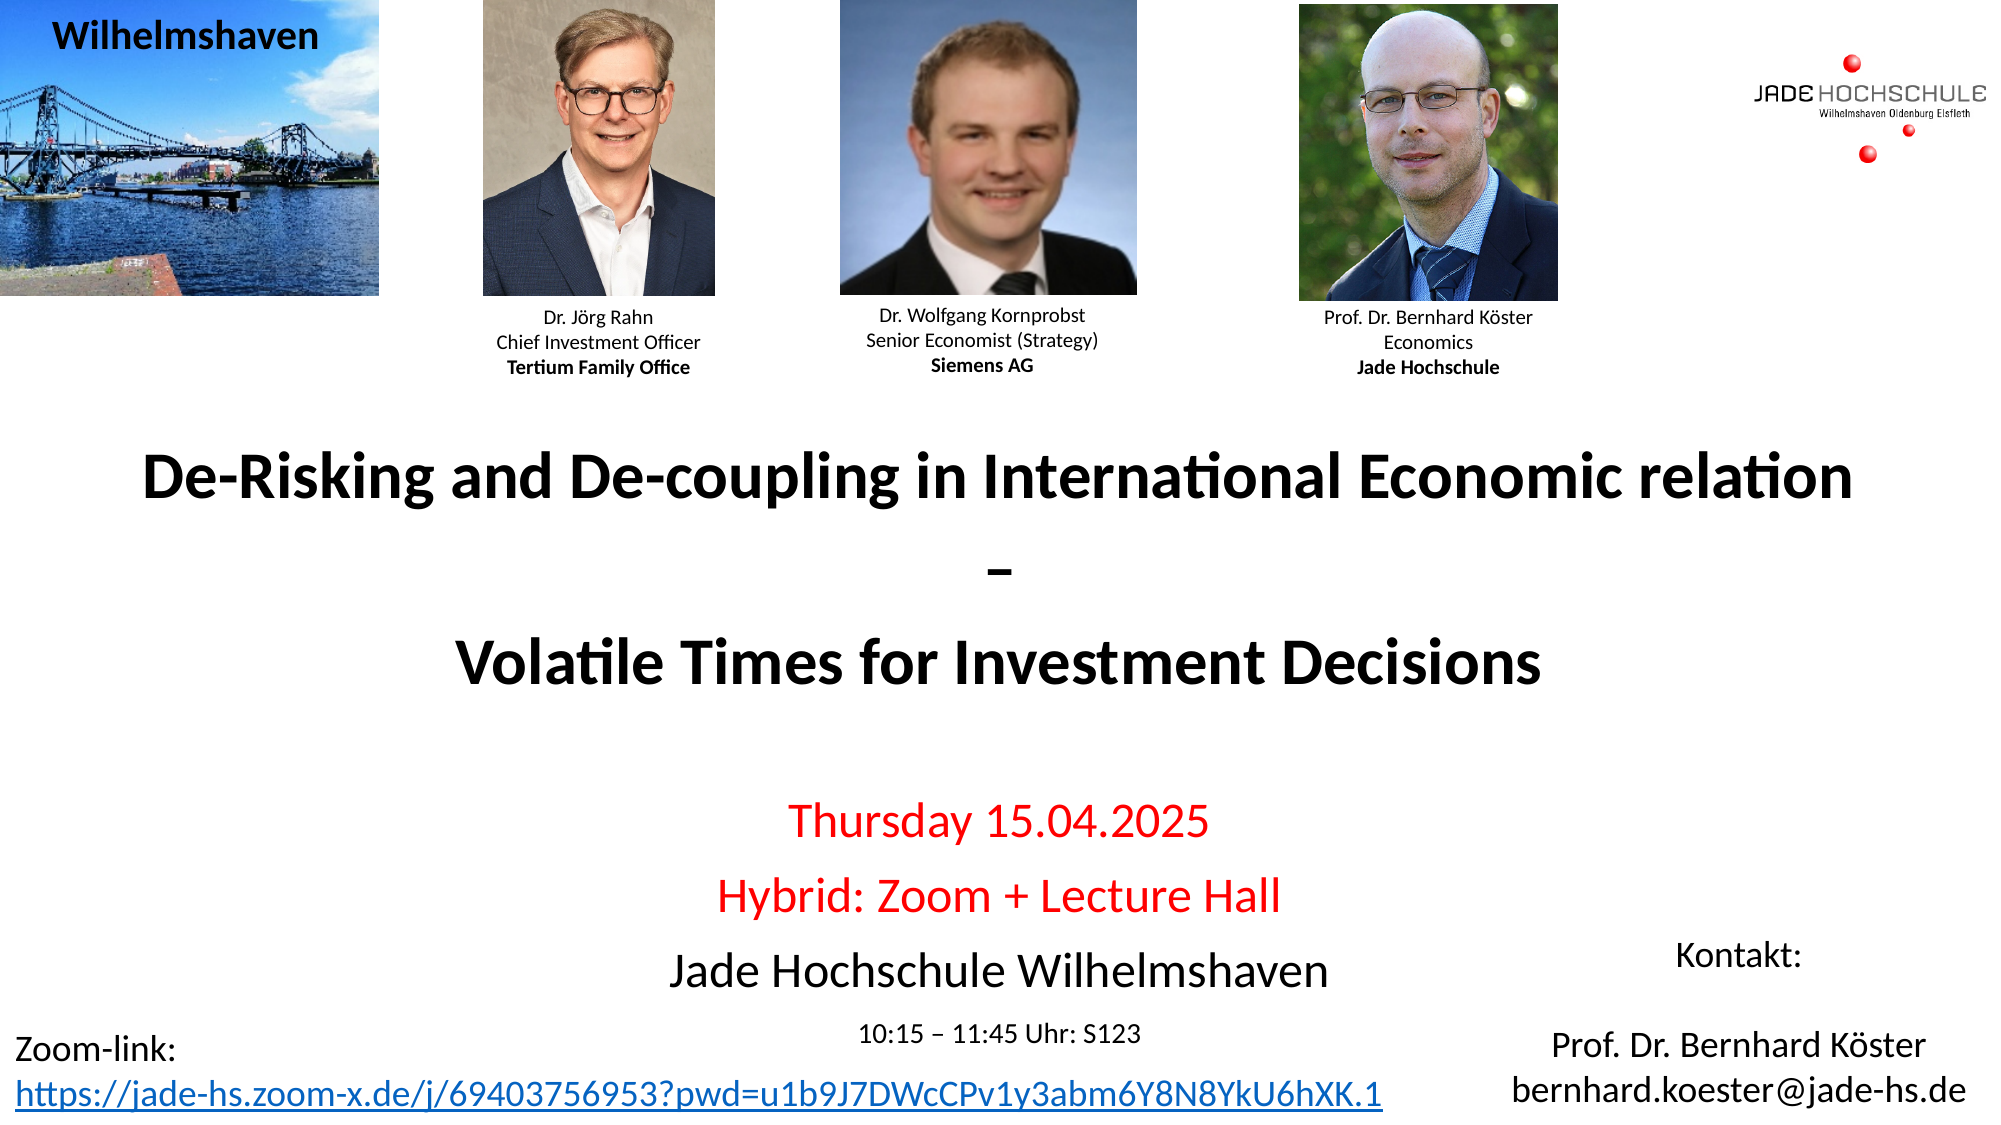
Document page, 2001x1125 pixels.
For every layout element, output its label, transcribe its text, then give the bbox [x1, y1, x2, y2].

text_box Dr. Jörg Rahn Chief Investment Officer Tertium Family Office [469, 296, 728, 386]
picture [1754, 4, 1986, 163]
picture [0, 0, 379, 296]
subtitle De-Risking and De-coupling in International Economic relation – Volatile Times for Investment Decisions Thursday 15.04.2025 Hybrid: Zoom + Lecture Hall Jade Hochschule Wilhelmshaven 10:15 – 11:45 Uhr: S123 [0, 0, 2000, 887]
picture [1299, 4, 1558, 301]
text_box Kontakt: Prof. Dr. Bernhard Köster bernhard.koester@jade-hs.de [1480, 922, 1999, 1118]
picture [840, 0, 1137, 295]
text_box Prof. Dr. Bernhard Köster Economics Jade Hochschule [1299, 301, 1558, 386]
picture [483, 0, 715, 296]
text_box Zoom-link: https://jade-hs.zoom-x.de/j/69403756953?pwd=u1b9J7DWcCPv1y3abm6Y8N8YkU6hXK.1 [0, 1017, 1482, 1122]
text_box Dr. Wolfgang Kornprobst Senior Economist (Strategy) Siemens AG [846, 295, 1119, 385]
